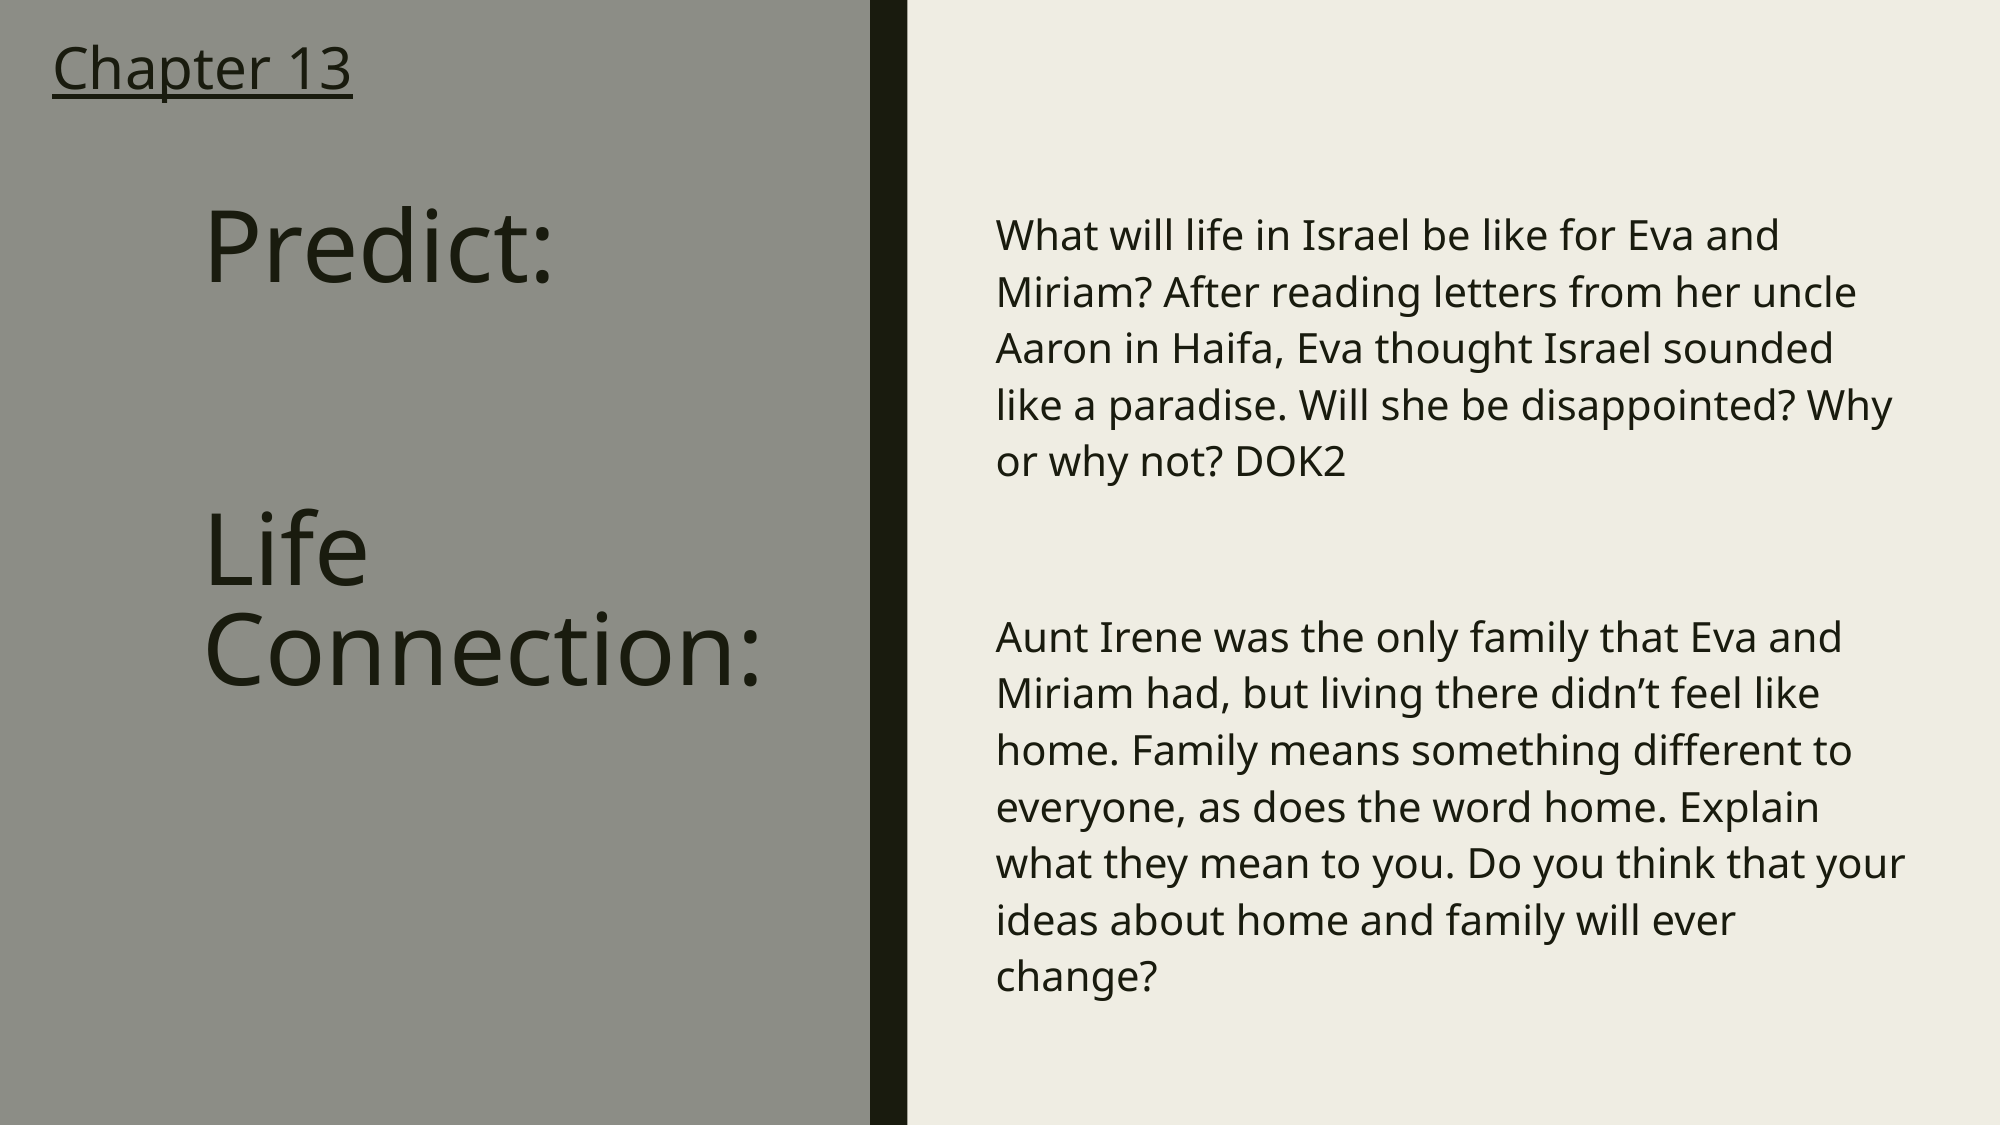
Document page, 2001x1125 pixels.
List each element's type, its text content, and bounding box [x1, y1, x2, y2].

list What will life in Israel be like for Eva and Miriam? After reading letters from her uncle Aaron in Haifa, Eva thought Israel sounded like a paradise. Will she be disappointed? Why or why not? DOK2 Aunt Irene was the only family that Eva and Miriam had, but living there didn’t feel like home. Family means something different to everyone, as does the word home. Explain what they mean to you. Do you think that your ideas about home and family will ever change? [980, 113, 1923, 883]
title Chapter 13 Predict: Life Connection: [37, 35, 810, 693]
